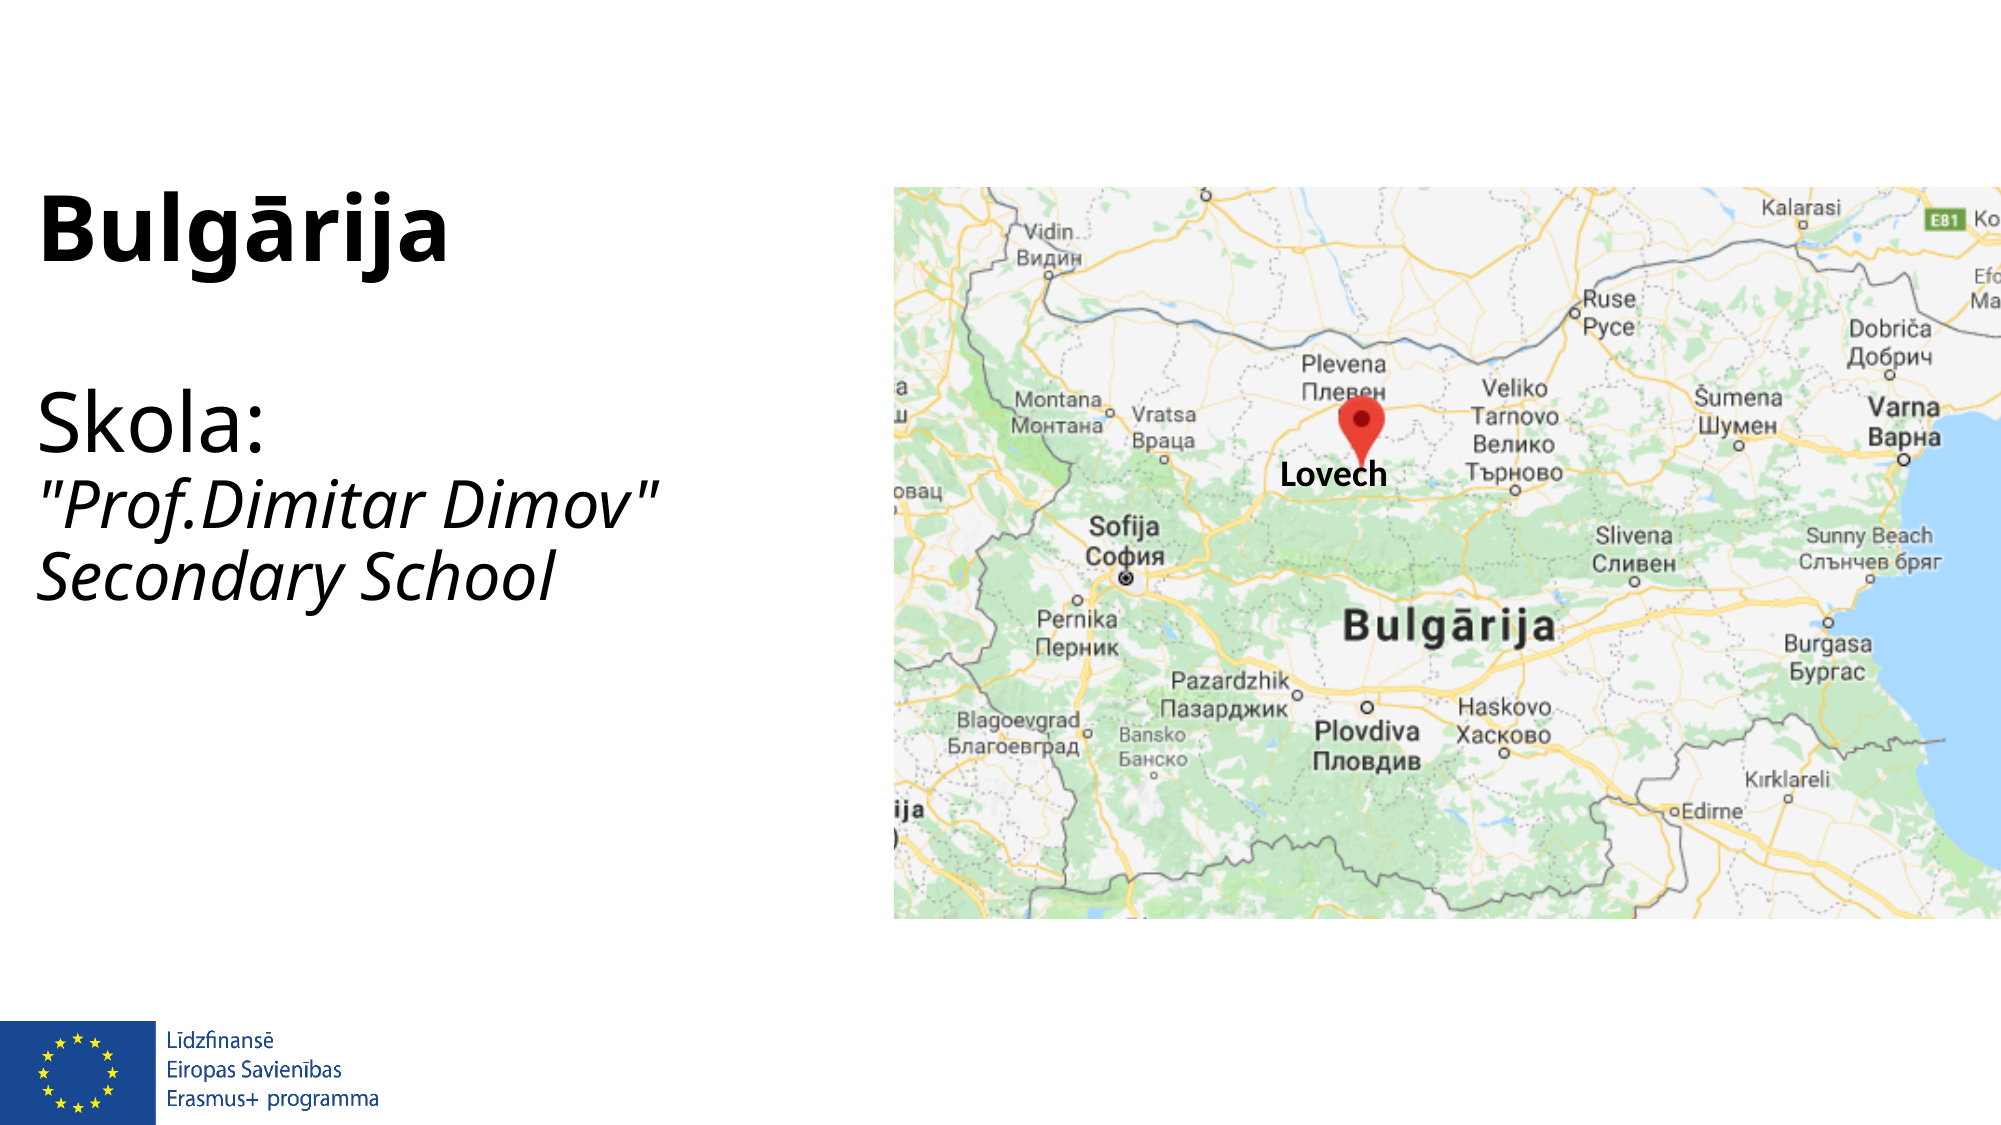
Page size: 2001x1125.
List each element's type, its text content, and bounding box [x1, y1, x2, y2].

title Bulgārija Skola: "Prof.Dimitar Dimov" Secondary School [21, 59, 748, 1046]
picture [893, 187, 2001, 919]
picture [0, 1021, 378, 1125]
